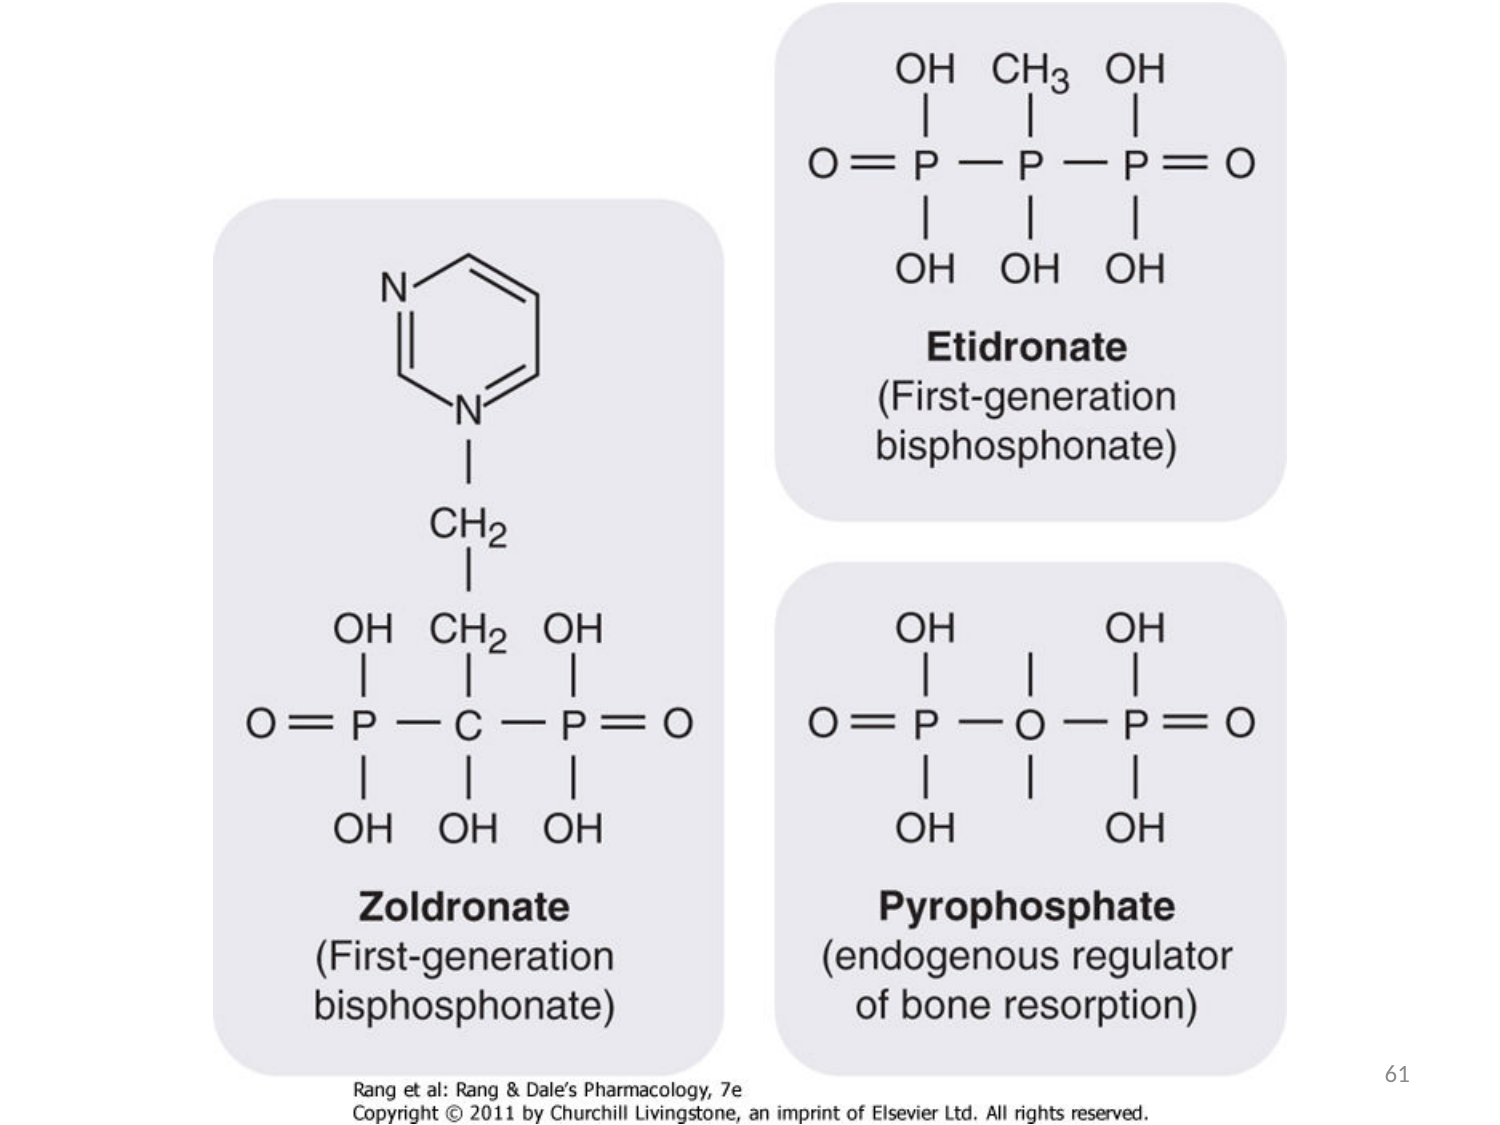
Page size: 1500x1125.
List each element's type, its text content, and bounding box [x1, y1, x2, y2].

slide_number 61 [1294, 1042, 1425, 1103]
picture [212, 2, 1288, 1124]
